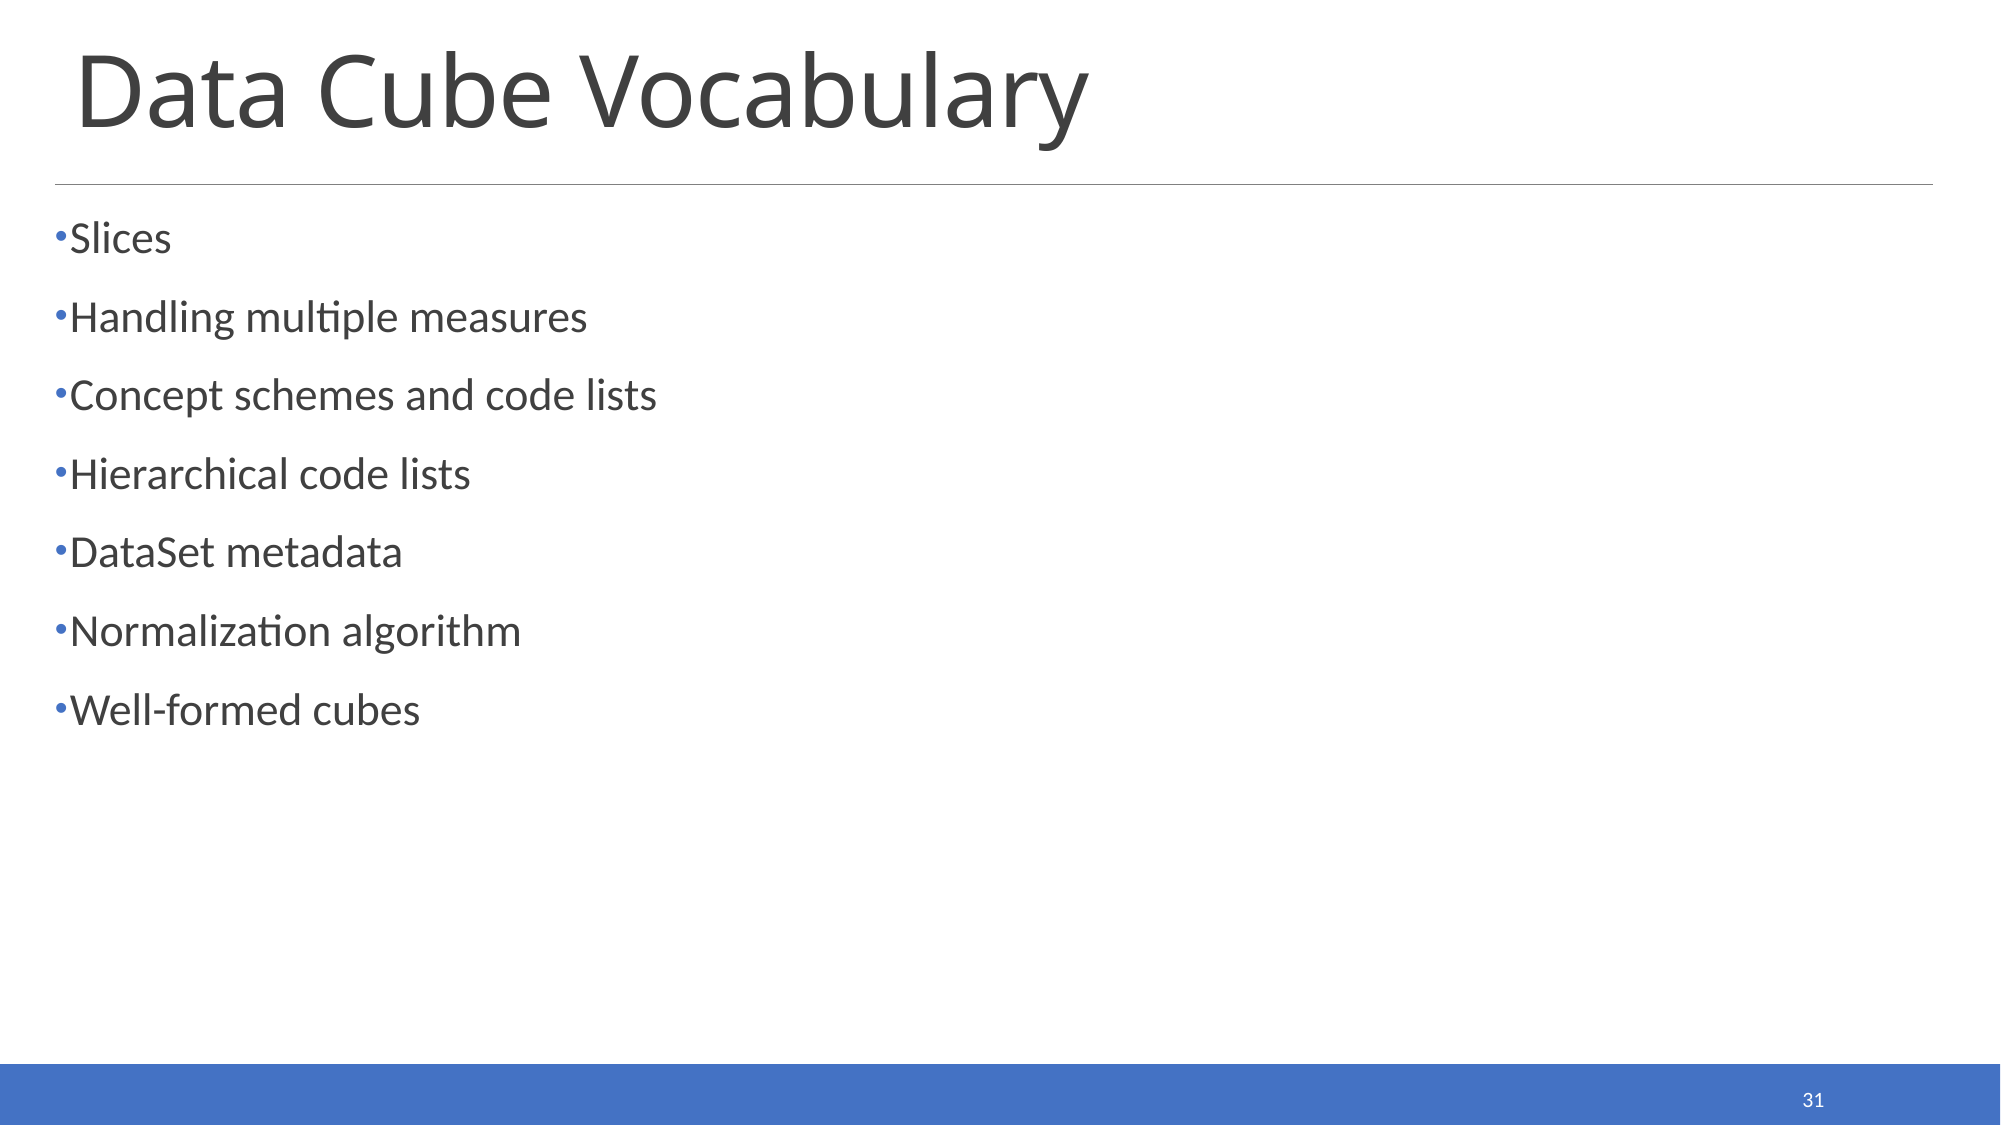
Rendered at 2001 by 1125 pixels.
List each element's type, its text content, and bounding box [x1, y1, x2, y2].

list Slices Handling multiple measures Concept schemes and code lists Hierarchical code lists DataSet metadata Normalization algorithm Well-formed cubes [55, 208, 1934, 1035]
title Data Cube Vocabulary [59, 29, 1938, 156]
slide_number 31 [1624, 1077, 1840, 1120]
